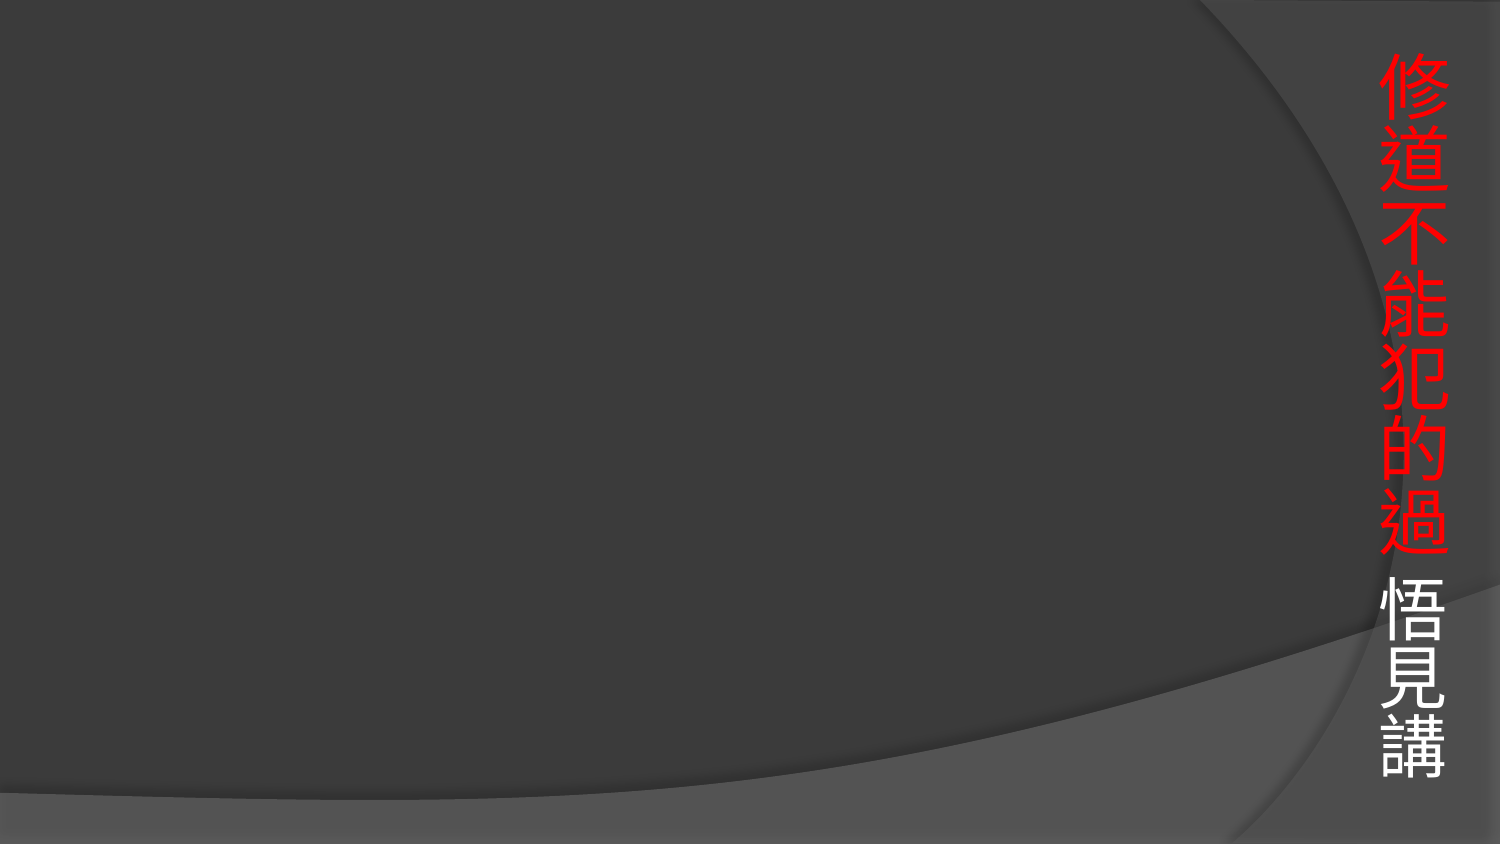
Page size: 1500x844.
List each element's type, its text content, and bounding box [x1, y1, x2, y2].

title 修道不能犯的過 悟見講 [1352, 20, 1473, 812]
